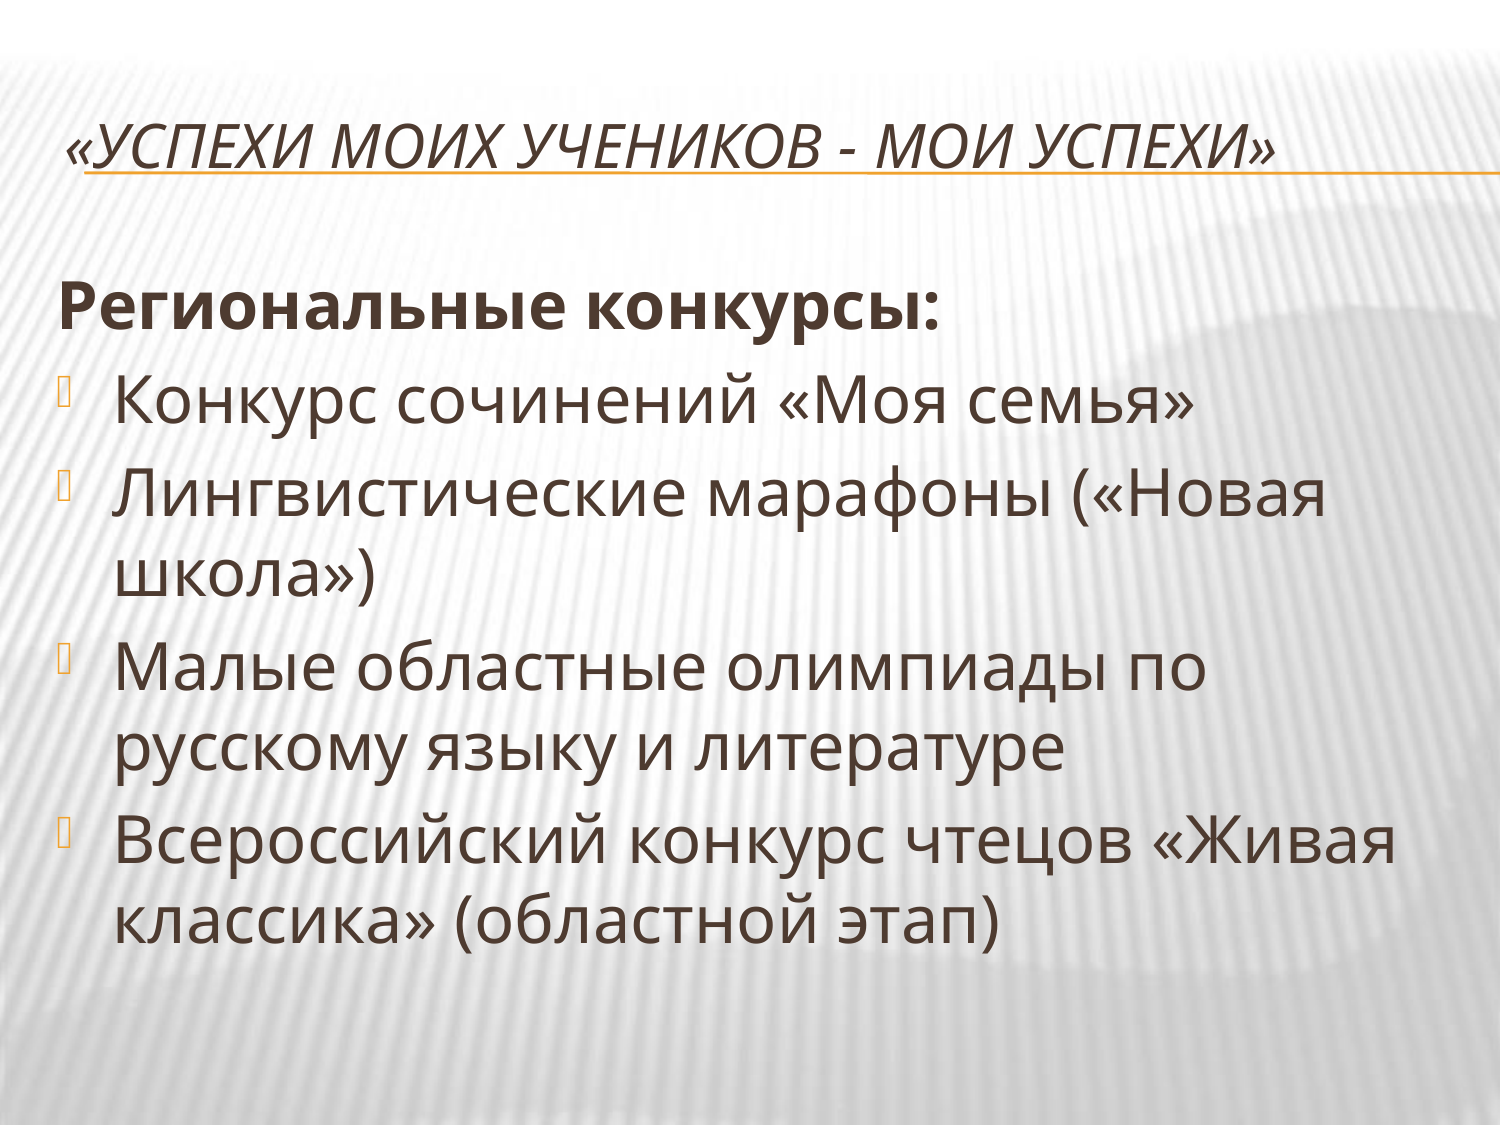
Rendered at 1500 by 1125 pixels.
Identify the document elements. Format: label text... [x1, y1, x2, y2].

list Региональные конкурсы: Конкурс сочинений «Моя семья» Лингвистические марафоны («Новая школа») Малые областные олимпиады по русскому языку и литературе Всероссийский конкурс чтецов «Живая классика» (областной этап) [41, 255, 1467, 998]
title «Успехи моих учеников - мои успехи» [50, 75, 1475, 213]
picture [0, 0, 1500, 1125]
